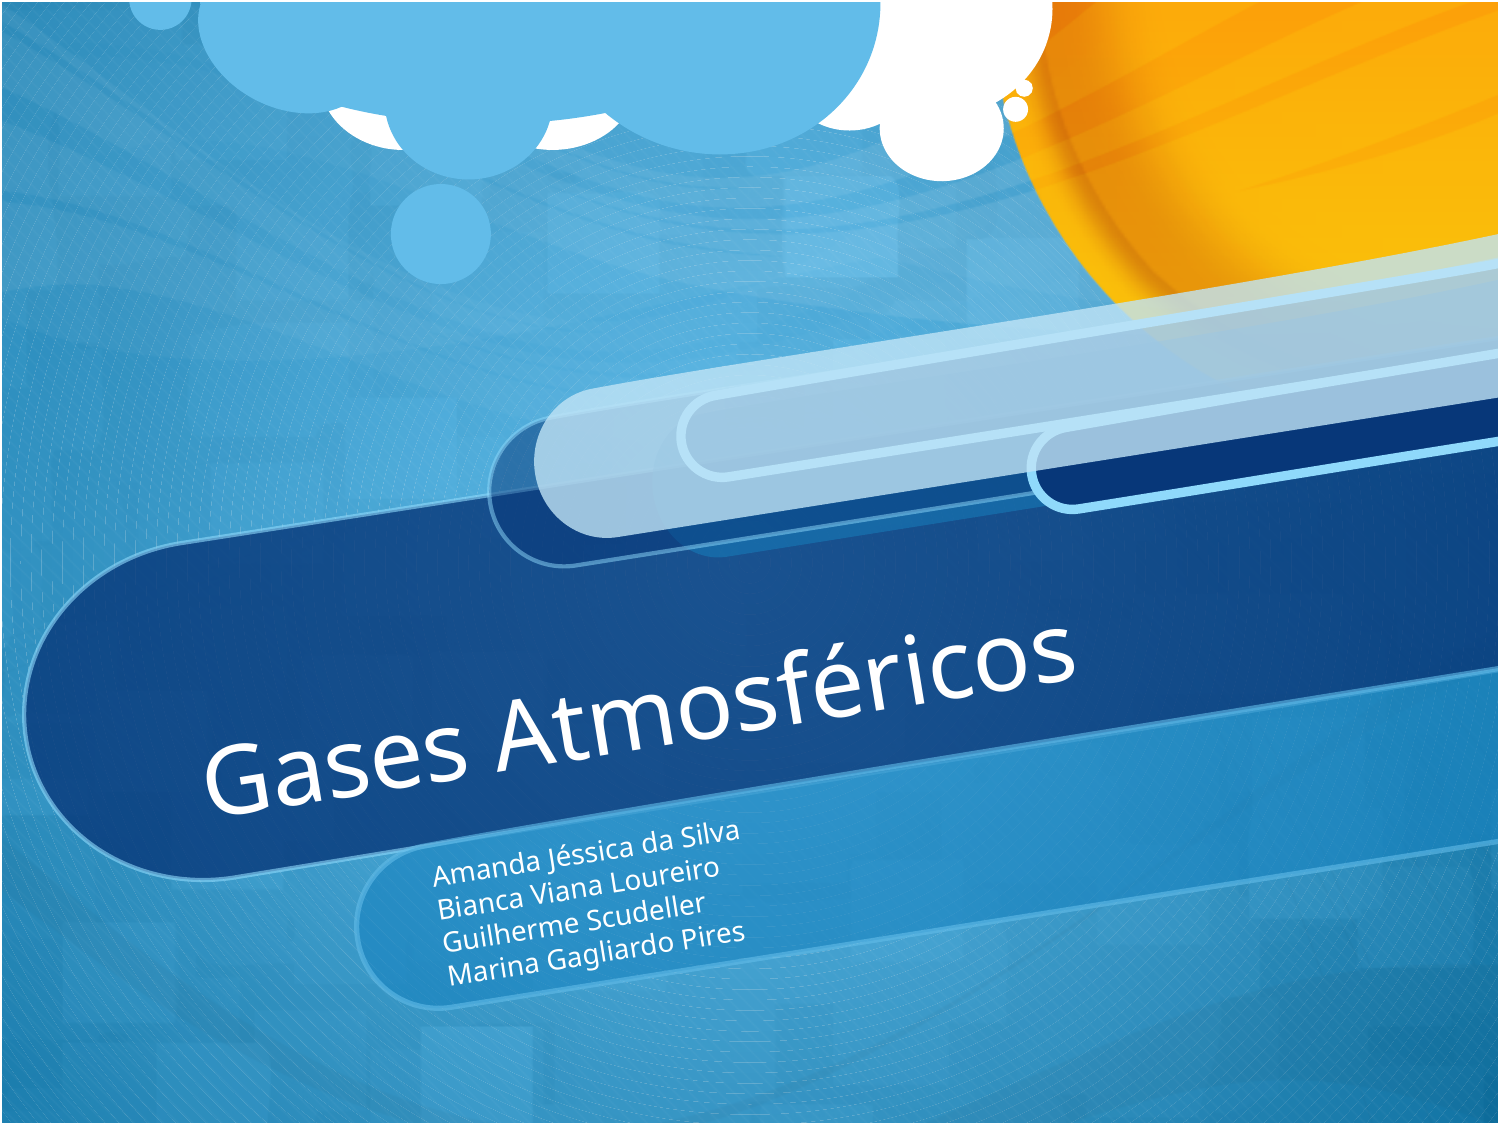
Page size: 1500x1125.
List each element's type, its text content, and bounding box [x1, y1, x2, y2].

subtitle Amanda Jéssica da Silva Bianca Viana Loureiro Guilherme Scudeller Marina Gagliardo Pires [413, 690, 1474, 1003]
picture [360, 673, 1498, 1005]
title Gases Atmosféricos [154, 387, 1420, 849]
picture [2, 2, 1498, 1123]
